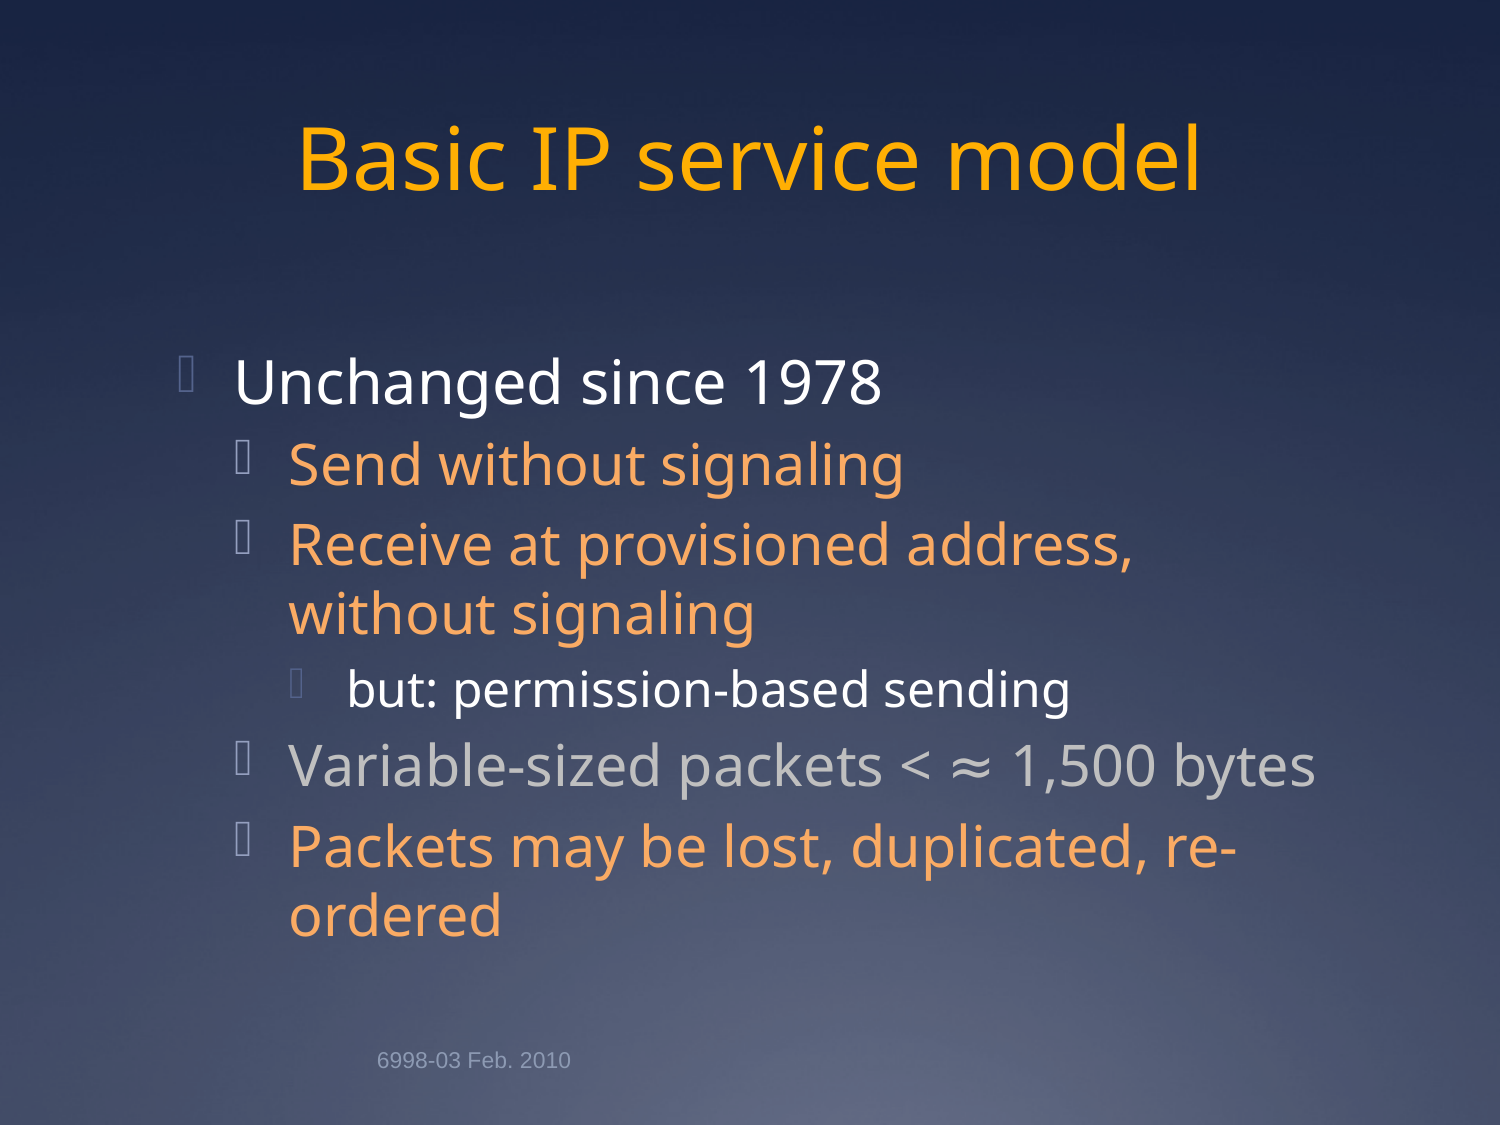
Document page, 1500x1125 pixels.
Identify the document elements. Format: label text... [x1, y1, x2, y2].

title Basic IP service model [100, 95, 1400, 225]
list Unchanged since 1978 Send without signaling Receive at provisioned address, without signaling but: permission-based sending Variable-sized packets < ≈ 1,500 bytes Packets may be lost, duplicated, re-ordered [162, 335, 1338, 1005]
footer 6998-03 Feb. 2010 [361, 1029, 1288, 1090]
